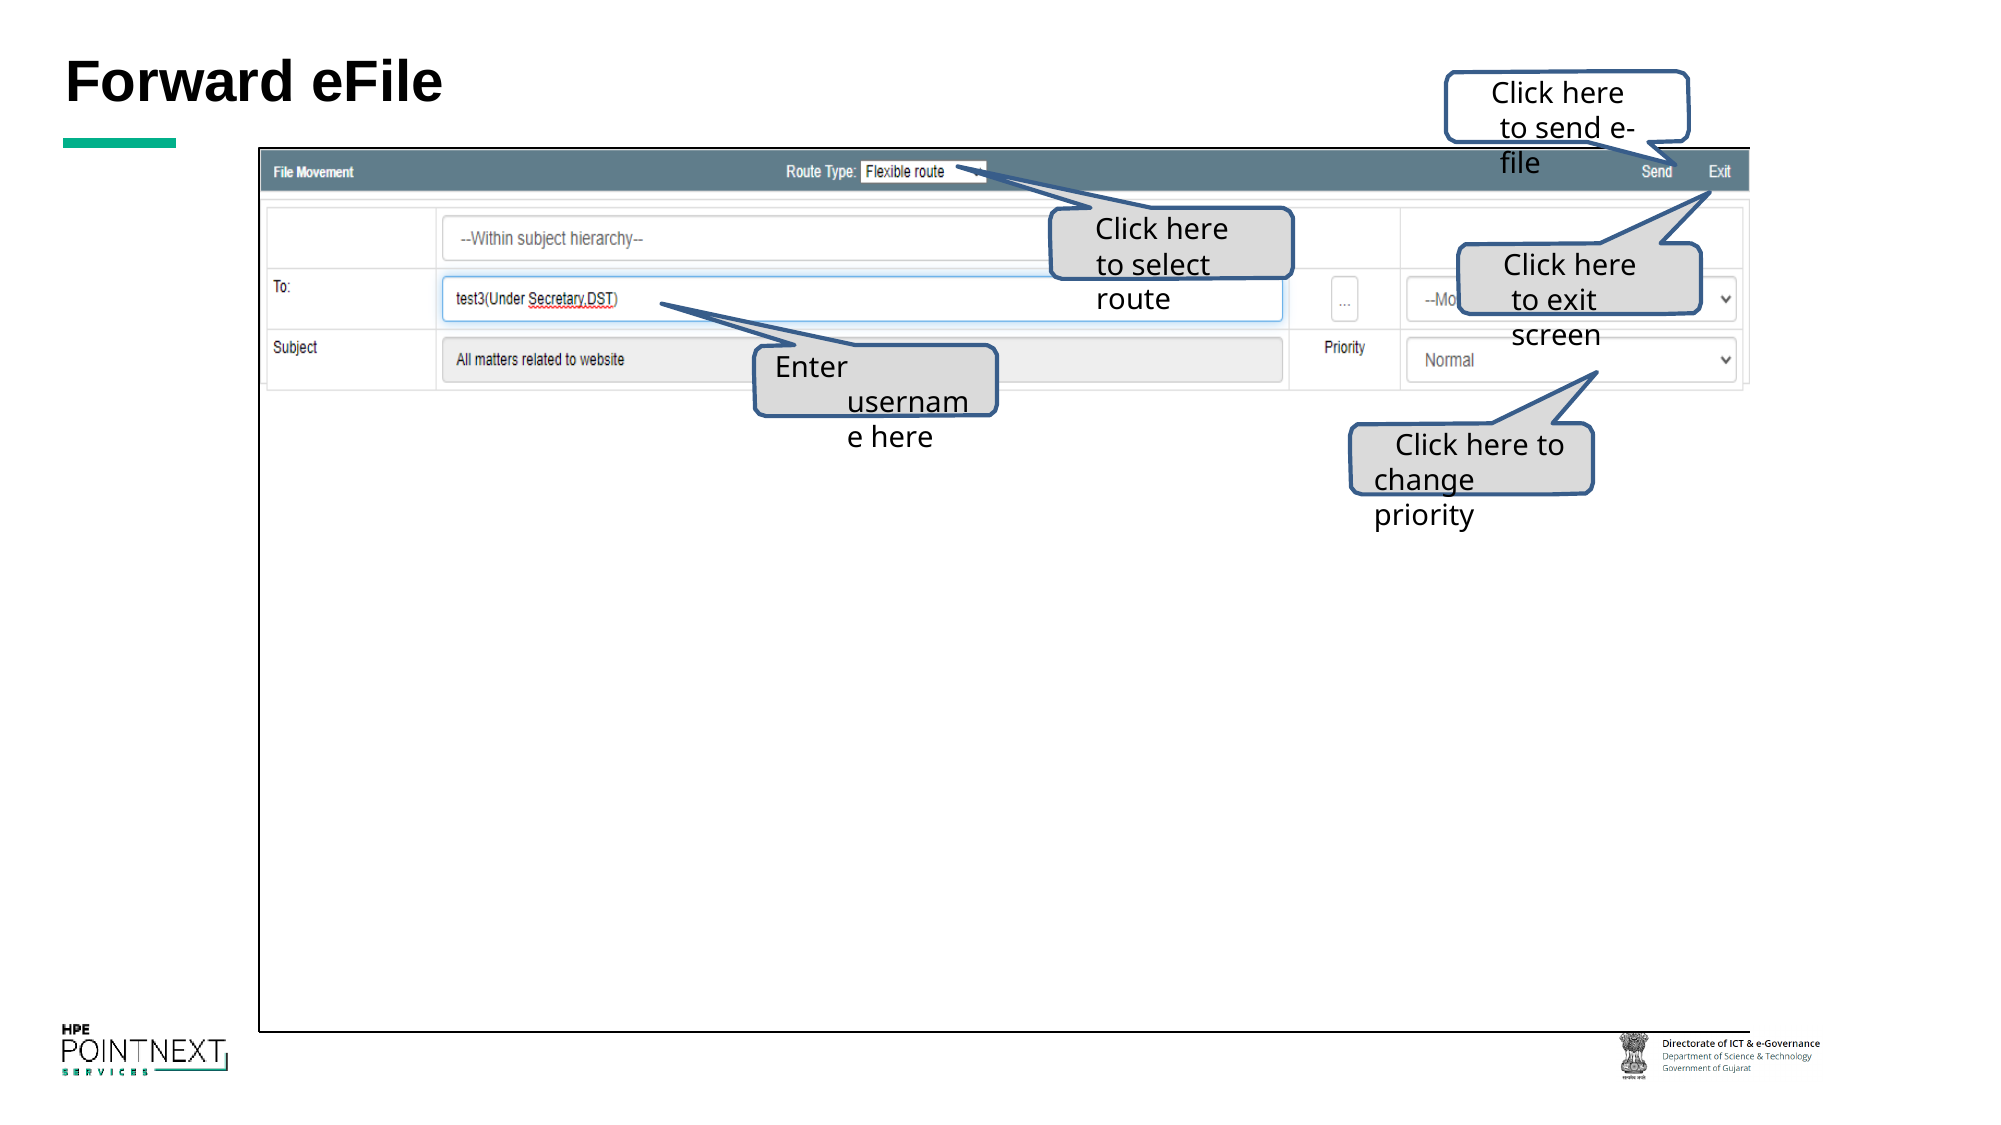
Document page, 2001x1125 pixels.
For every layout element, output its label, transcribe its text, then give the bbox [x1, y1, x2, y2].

text_box [1654, 146, 1676, 166]
text_box [1445, 71, 1689, 143]
text_box [661, 303, 998, 417]
text_box [1350, 372, 1597, 495]
title Forward eFile [63, 43, 1713, 232]
text_box Click here to change priority [1371, 426, 1571, 532]
text_box [259, 148, 1750, 1033]
picture [52, 1014, 235, 1085]
text_box Click here to send e-file [1488, 74, 1654, 180]
text_box [957, 166, 1294, 279]
picture [1616, 1025, 1823, 1082]
text_box Enter username here [772, 348, 979, 454]
text_box Click here to select route [1093, 210, 1258, 316]
text_box Click here to exit screen [1501, 246, 1666, 352]
text_box [1458, 192, 1710, 315]
text_box [262, 150, 1750, 1032]
